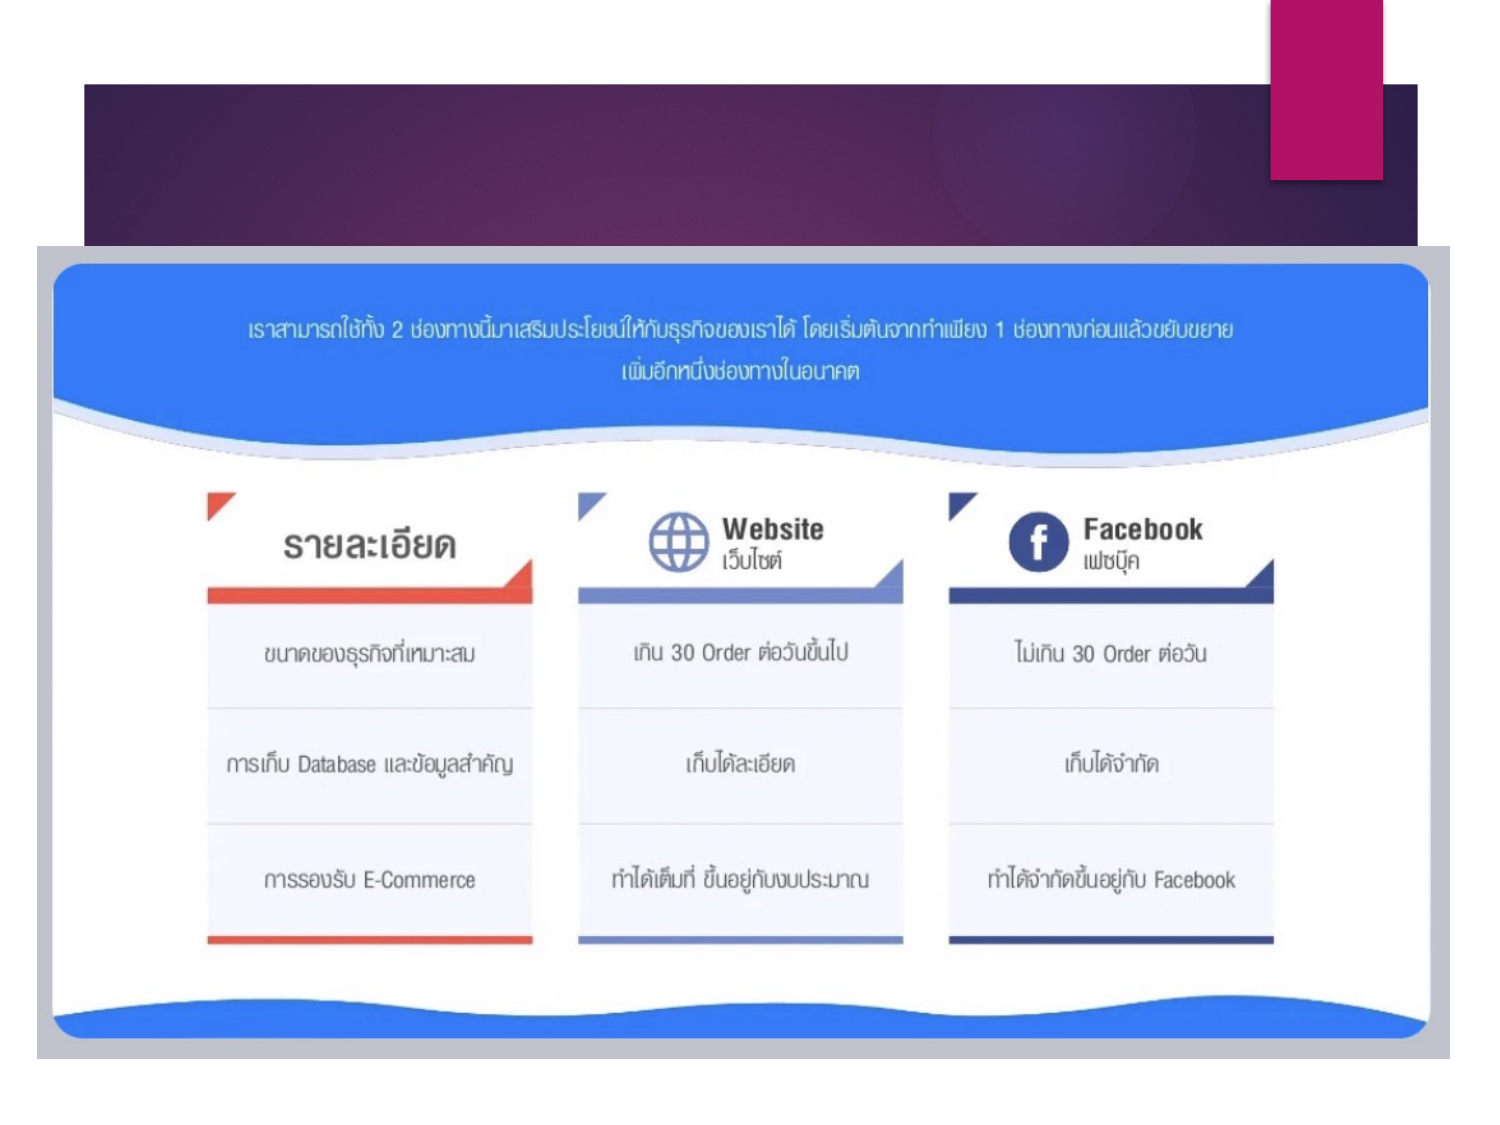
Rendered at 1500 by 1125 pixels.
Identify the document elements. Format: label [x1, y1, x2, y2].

picture [37, 246, 1451, 1059]
